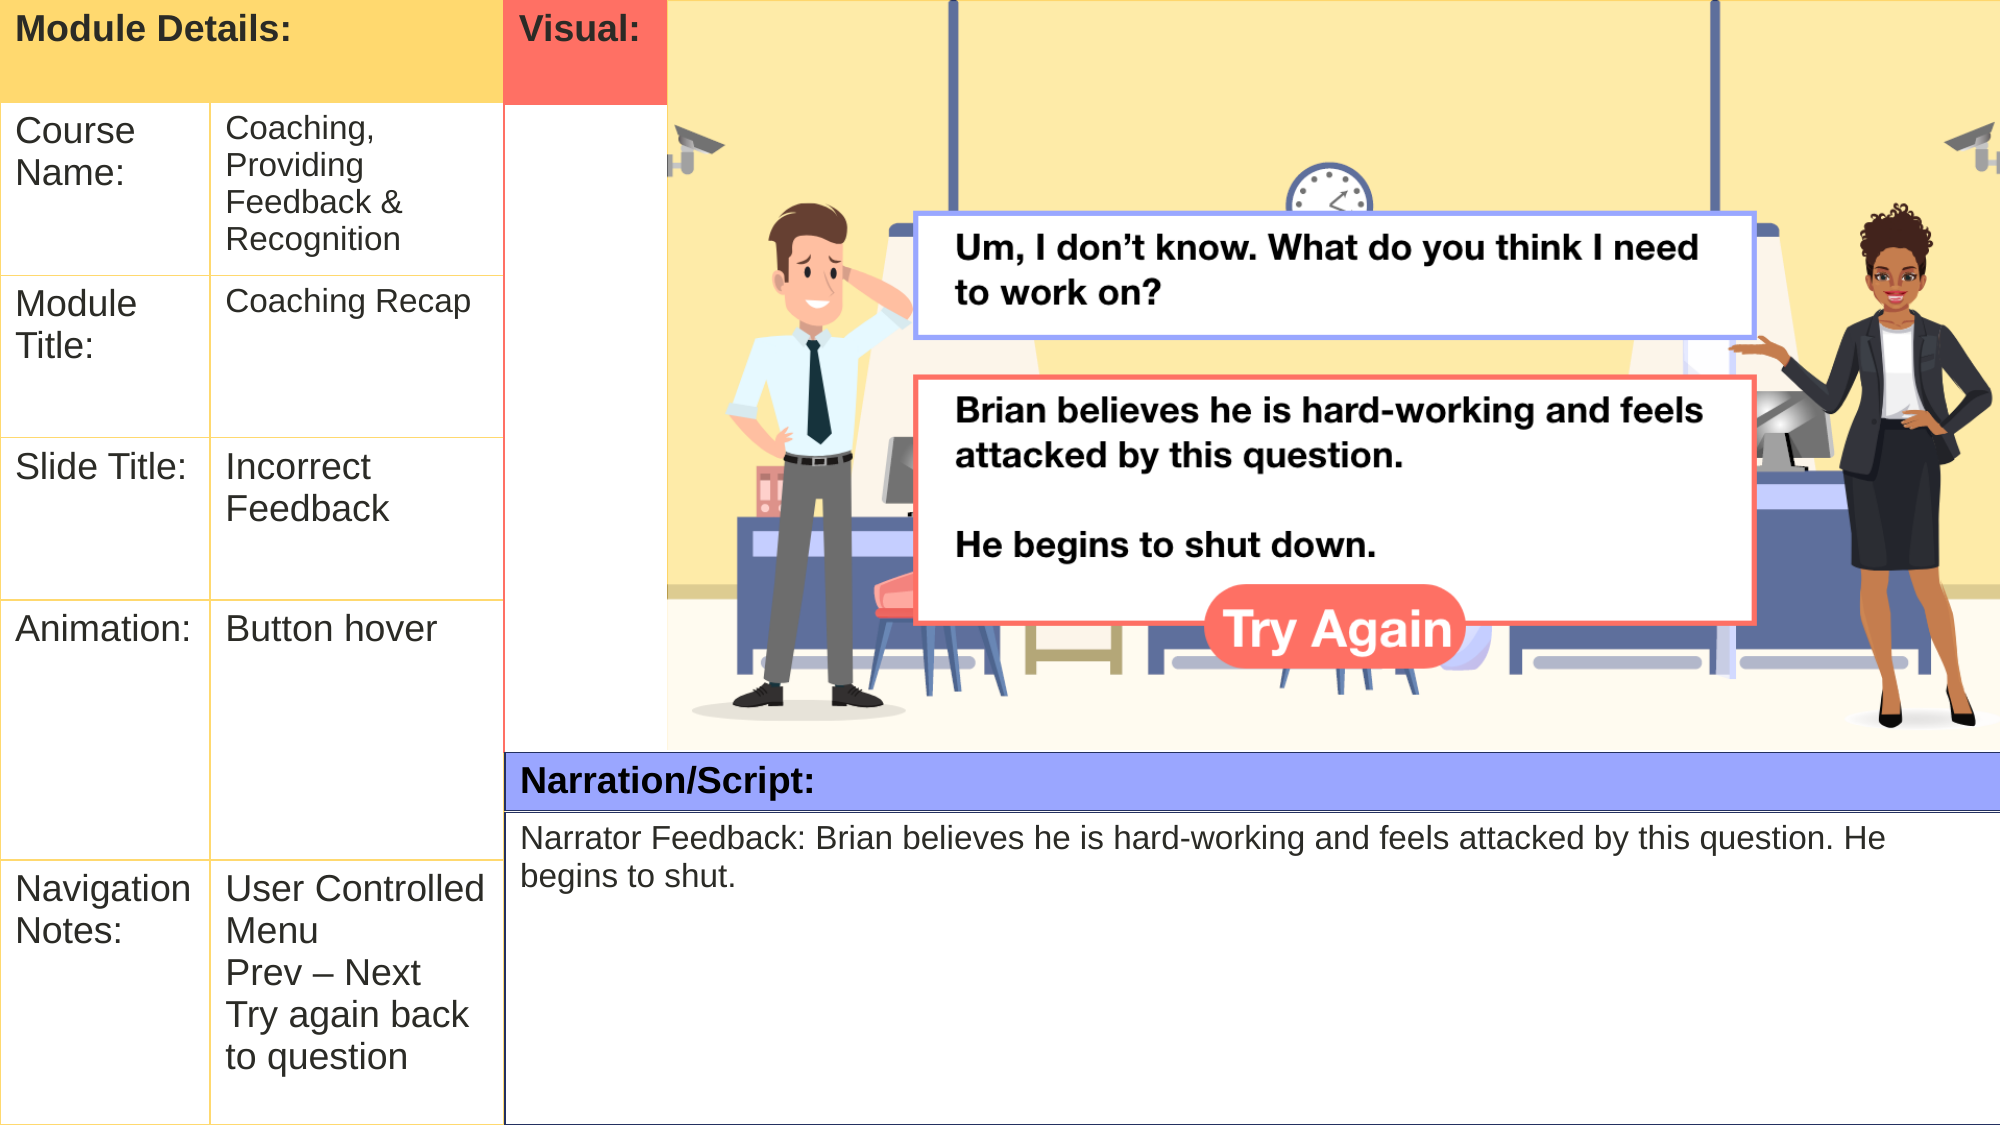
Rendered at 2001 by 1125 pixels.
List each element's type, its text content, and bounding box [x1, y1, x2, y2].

table_cell Navigation Notes: [1, 861, 209, 1124]
table_cell Module Title: [1, 276, 209, 437]
table_cell Incorrect Feedback [211, 438, 503, 599]
table_cell Slide Title: [1, 438, 209, 599]
picture [667, 0, 2000, 751]
table_cell Course Name: [1, 103, 209, 275]
table_cell User Controlled Menu Prev – Next Try again back to question [211, 861, 503, 1124]
table_cell Button hover [211, 601, 503, 859]
table_cell [505, 105, 662, 752]
table_header Module Details: [1, 1, 503, 101]
table_cell Coaching Recap [211, 276, 503, 437]
table_cell Coaching, Providing Feedback & Recognition [211, 103, 503, 275]
table_header Visual: [505, 1, 664, 103]
table_header Narration/Script: [506, 753, 2000, 810]
table_header Narrator Feedback: Brian believes he is hard-working and feels attacked by this question. He begins to shut. [506, 813, 2000, 1124]
table_cell Animation: [1, 601, 209, 859]
